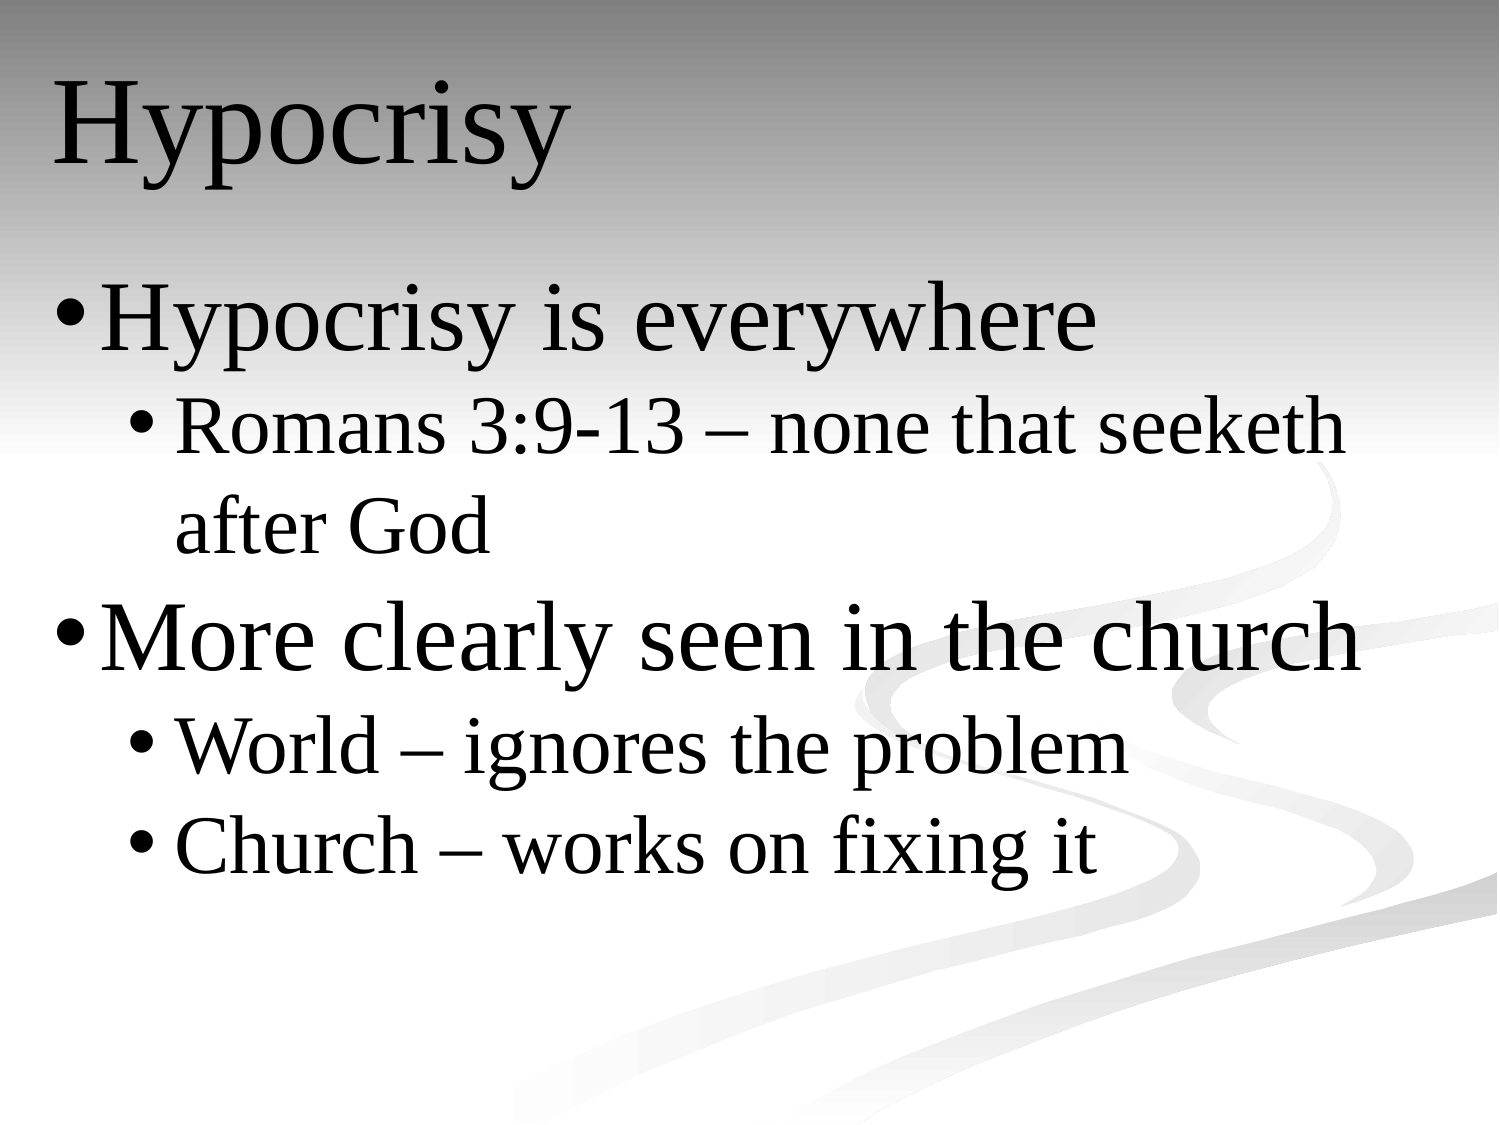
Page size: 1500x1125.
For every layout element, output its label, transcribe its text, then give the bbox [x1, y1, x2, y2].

subtitle Hypocrisy is everywhere Romans 3:9-13 – none that seeketh after God More clearly seen in the church World – ignores the problem Church – works on fixing it [37, 242, 1463, 911]
title Hypocrisy [35, 24, 1438, 204]
